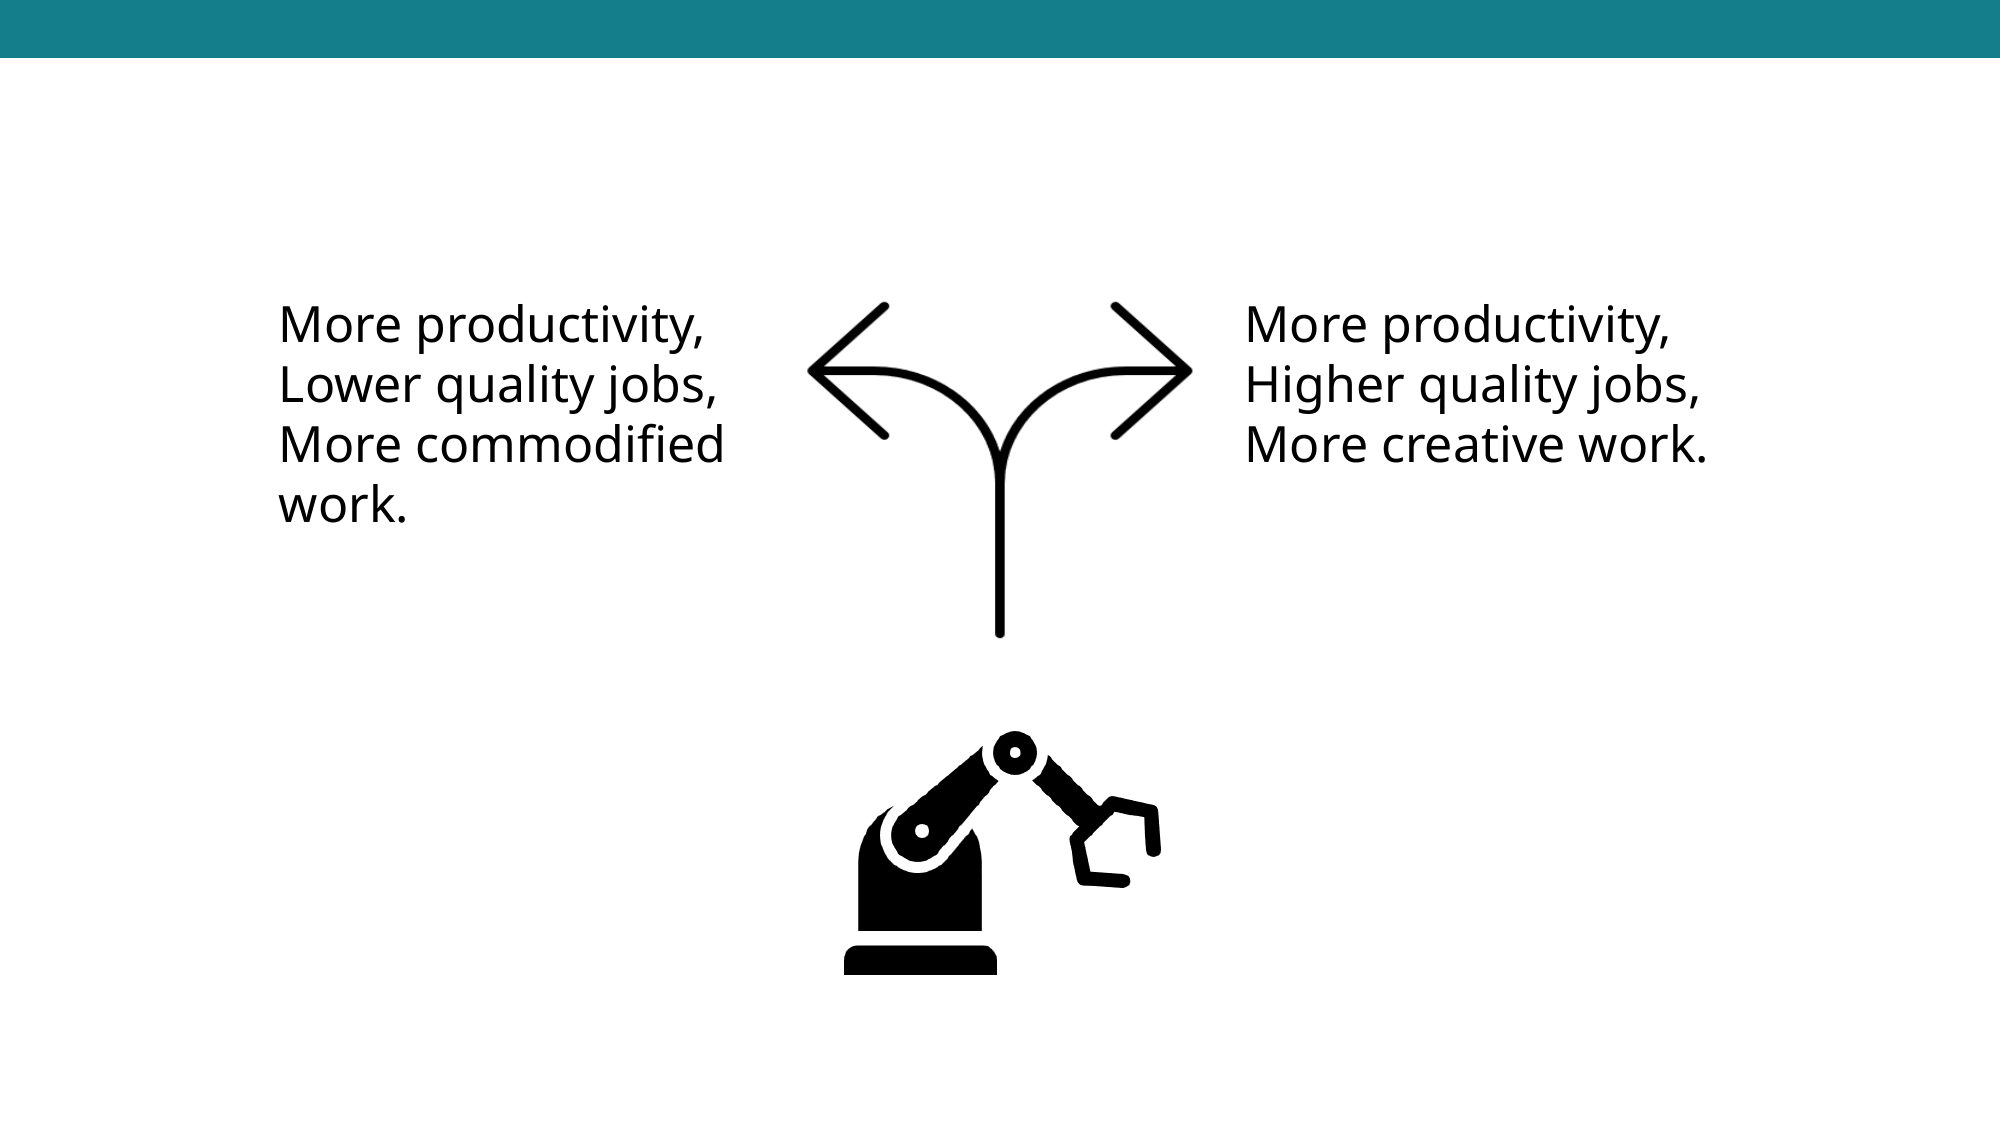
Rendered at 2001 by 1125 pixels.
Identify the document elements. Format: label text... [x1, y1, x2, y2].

text_box More productivity, Higher quality jobs, More creative work. [1231, 285, 1739, 480]
text_box More productivity, Lower quality jobs, More commodified work. [264, 285, 769, 541]
text_box [0, 0, 2000, 59]
picture [769, 263, 1231, 1025]
